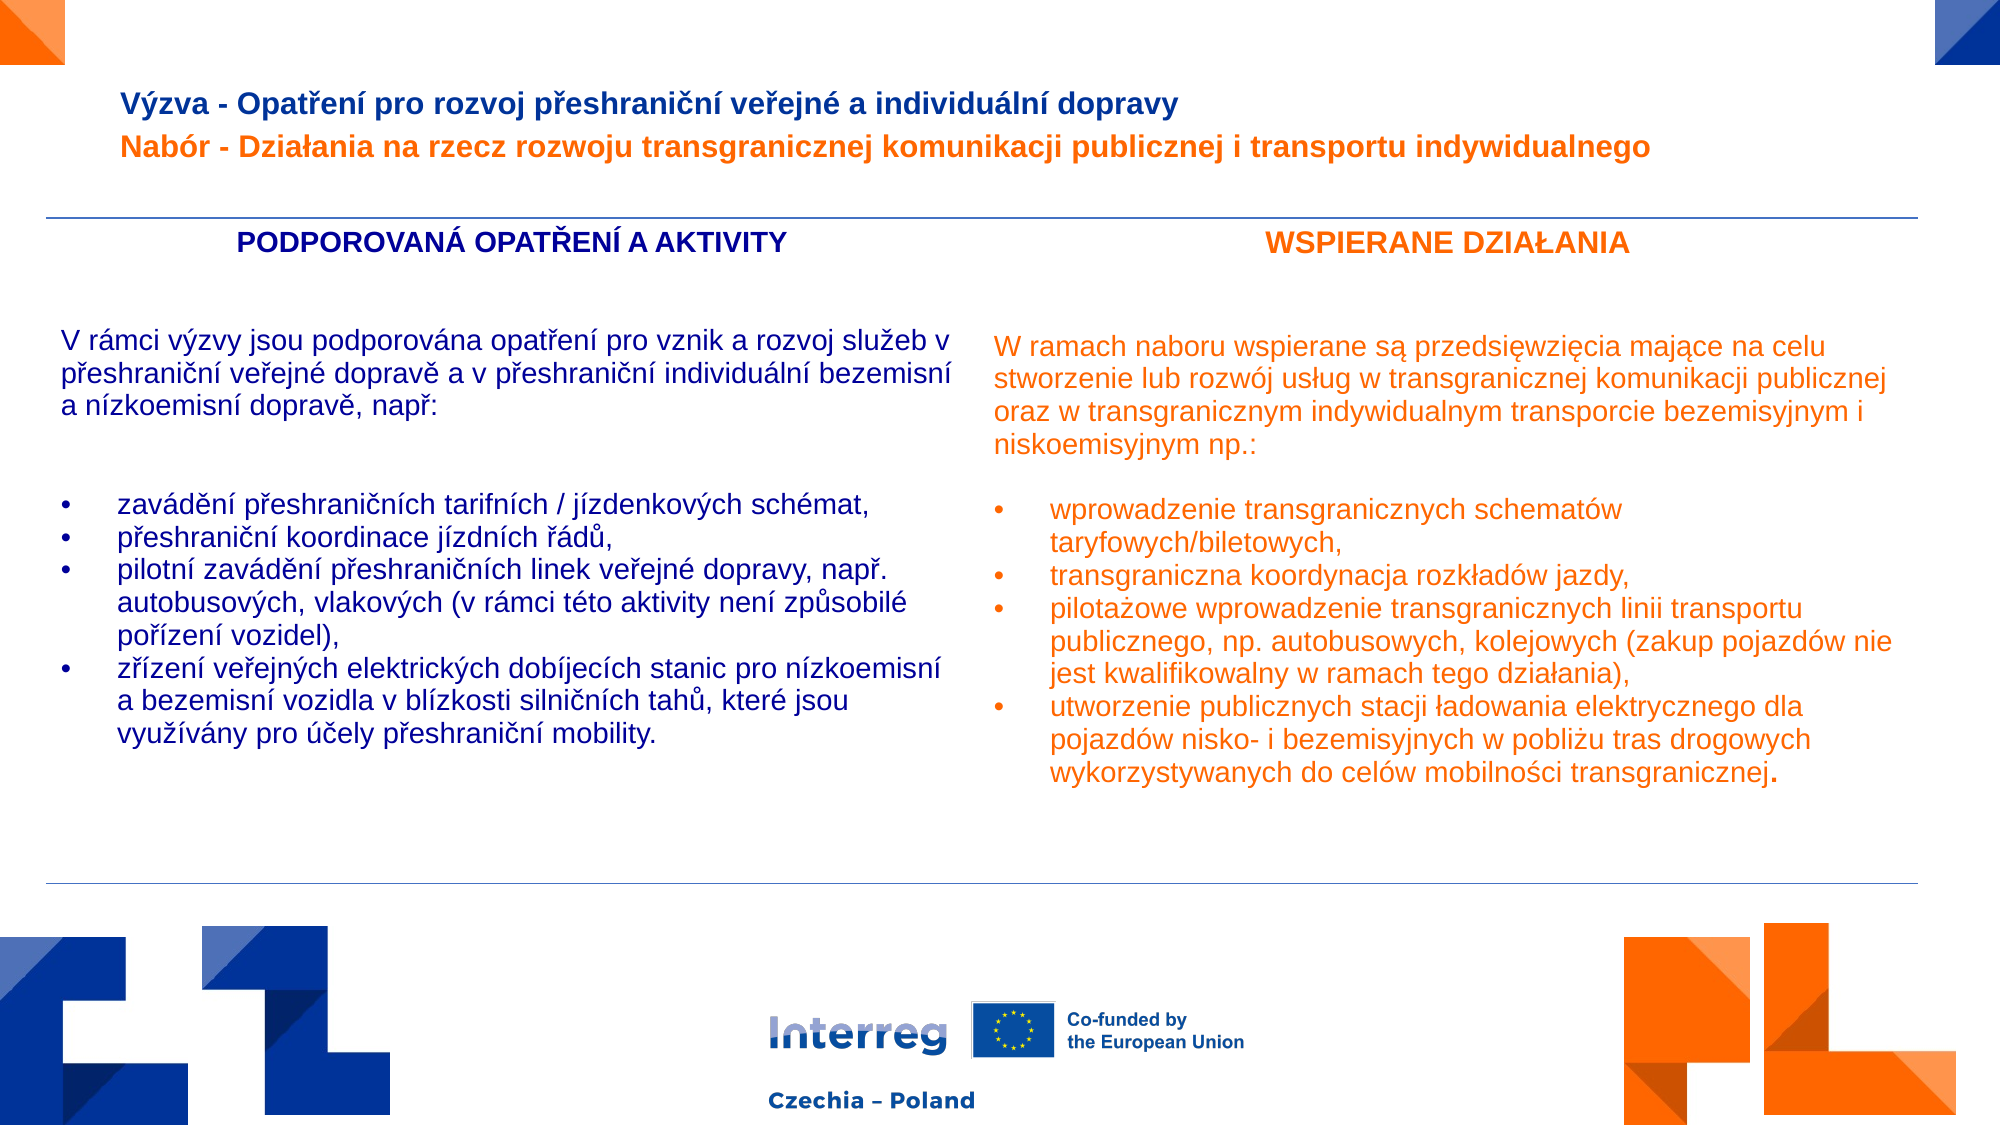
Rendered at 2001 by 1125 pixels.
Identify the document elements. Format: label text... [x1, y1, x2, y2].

picture [1624, 937, 1750, 1125]
picture [201, 926, 390, 1115]
picture [0, 0, 65, 65]
table_header PODPOROVANÁ OPATŘENÍ A AKTIVITY V rámci výzvy jsou podporována opatření pro vznik a rozvoj služeb v přeshraniční veřejné dopravě a v přeshraniční individuální bezemisní a nízkoemisní dopravě, např: zavádění přeshraničních tarifních / jízdenkových schémat, přeshraniční koordinace jízdních řádů, pilotní zavádění přeshraničních linek veřejné dopravy, např. autobusových, vlakových (v rámci této aktivity není způsobilé pořízení vozidel), zřízení veřejných elektrických dobíjecích stanic pro nízkoemisní a bezemisní vozidla v blízkosti silničních tahů, které jsou využívány pro účely přeshraniční mobility. [46, 219, 979, 883]
picture [0, 937, 188, 1125]
title Výzva - Opatření pro rozvoj přeshraniční veřejné a individuální dopravy Nabór - Działania na rzecz rozwoju transgranicznej komunikacji publicznej i transportu indywidualnego [105, 59, 1896, 182]
picture [1935, 0, 2000, 65]
picture [1764, 923, 1956, 1115]
table_header WSPIERANE DZIAŁANIA W ramach naboru wspierane są przedsięwzięcia mające na celu stworzenie lub rozwój usług w transgranicznej komunikacji publicznej oraz w transgranicznym indywidualnym transporcie bezemisyjnym i niskoemisyjnym np.: wprowadzenie transgranicznych schematów taryfowych/biletowych, transgraniczna koordynacja rozkładów jazdy, pilotażowe wprowadzenie transgranicznych linii transportu publicznego, np. autobusowych, kolejowych (zakup pojazdów nie jest kwalifikowalny w ramach tego działania), utworzenie publicznych stacji ładowania elektrycznego dla pojazdów nisko- i bezemisyjnych w pobliżu tras drogowych wykorzystywanych do celów mobilności transgranicznej. [979, 219, 1918, 883]
picture [766, 997, 1248, 1114]
